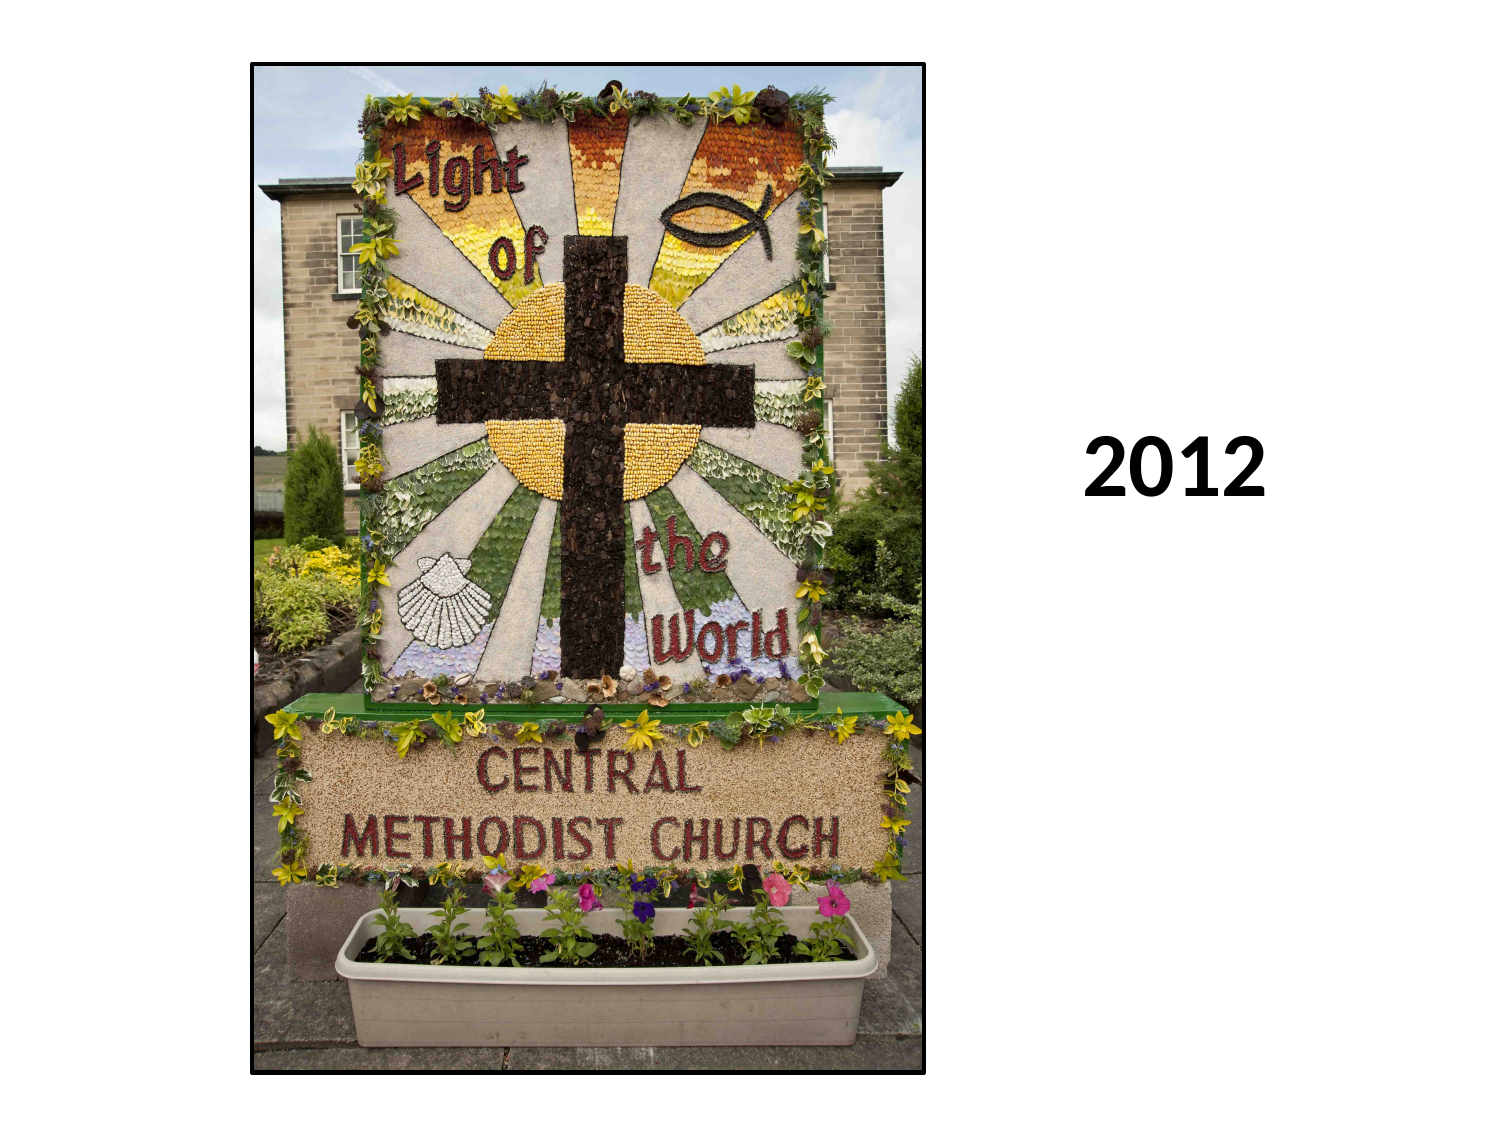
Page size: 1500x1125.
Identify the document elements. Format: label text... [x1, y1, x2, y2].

text_box 2012 [1009, 397, 1341, 522]
picture [253, 66, 923, 1071]
